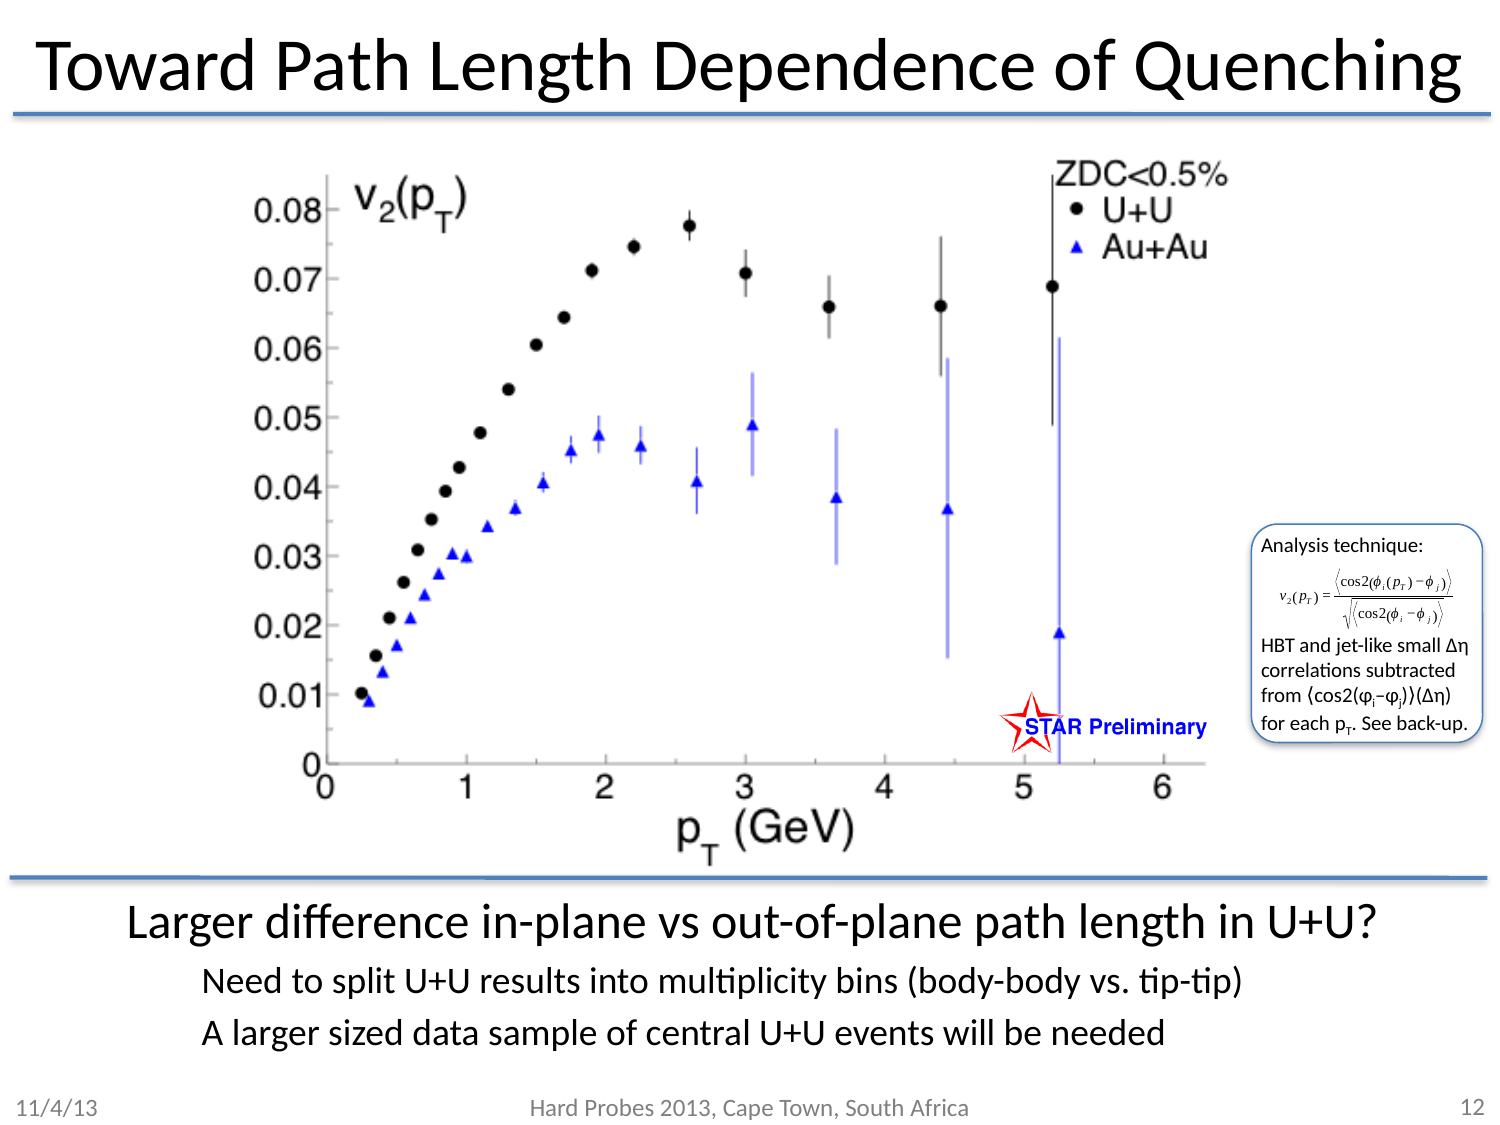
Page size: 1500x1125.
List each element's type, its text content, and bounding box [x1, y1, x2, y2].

picture [224, 115, 1234, 870]
footer Hard Probes 2013, Cape Town, South Africa [512, 1087, 988, 1125]
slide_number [0, 1087, 350, 1125]
list Larger difference in-plane vs out-of-plane path length in U+U? Need to split U+U results into multiplicity bins (body-body vs. tip-tip) A larger sized data sample of central U+U events will be needed [110, 888, 1415, 1066]
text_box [1246, 523, 1494, 743]
slide_number 12 [1149, 1087, 1500, 1124]
title Toward Path Length Dependence of Quenching [0, 3, 1500, 118]
